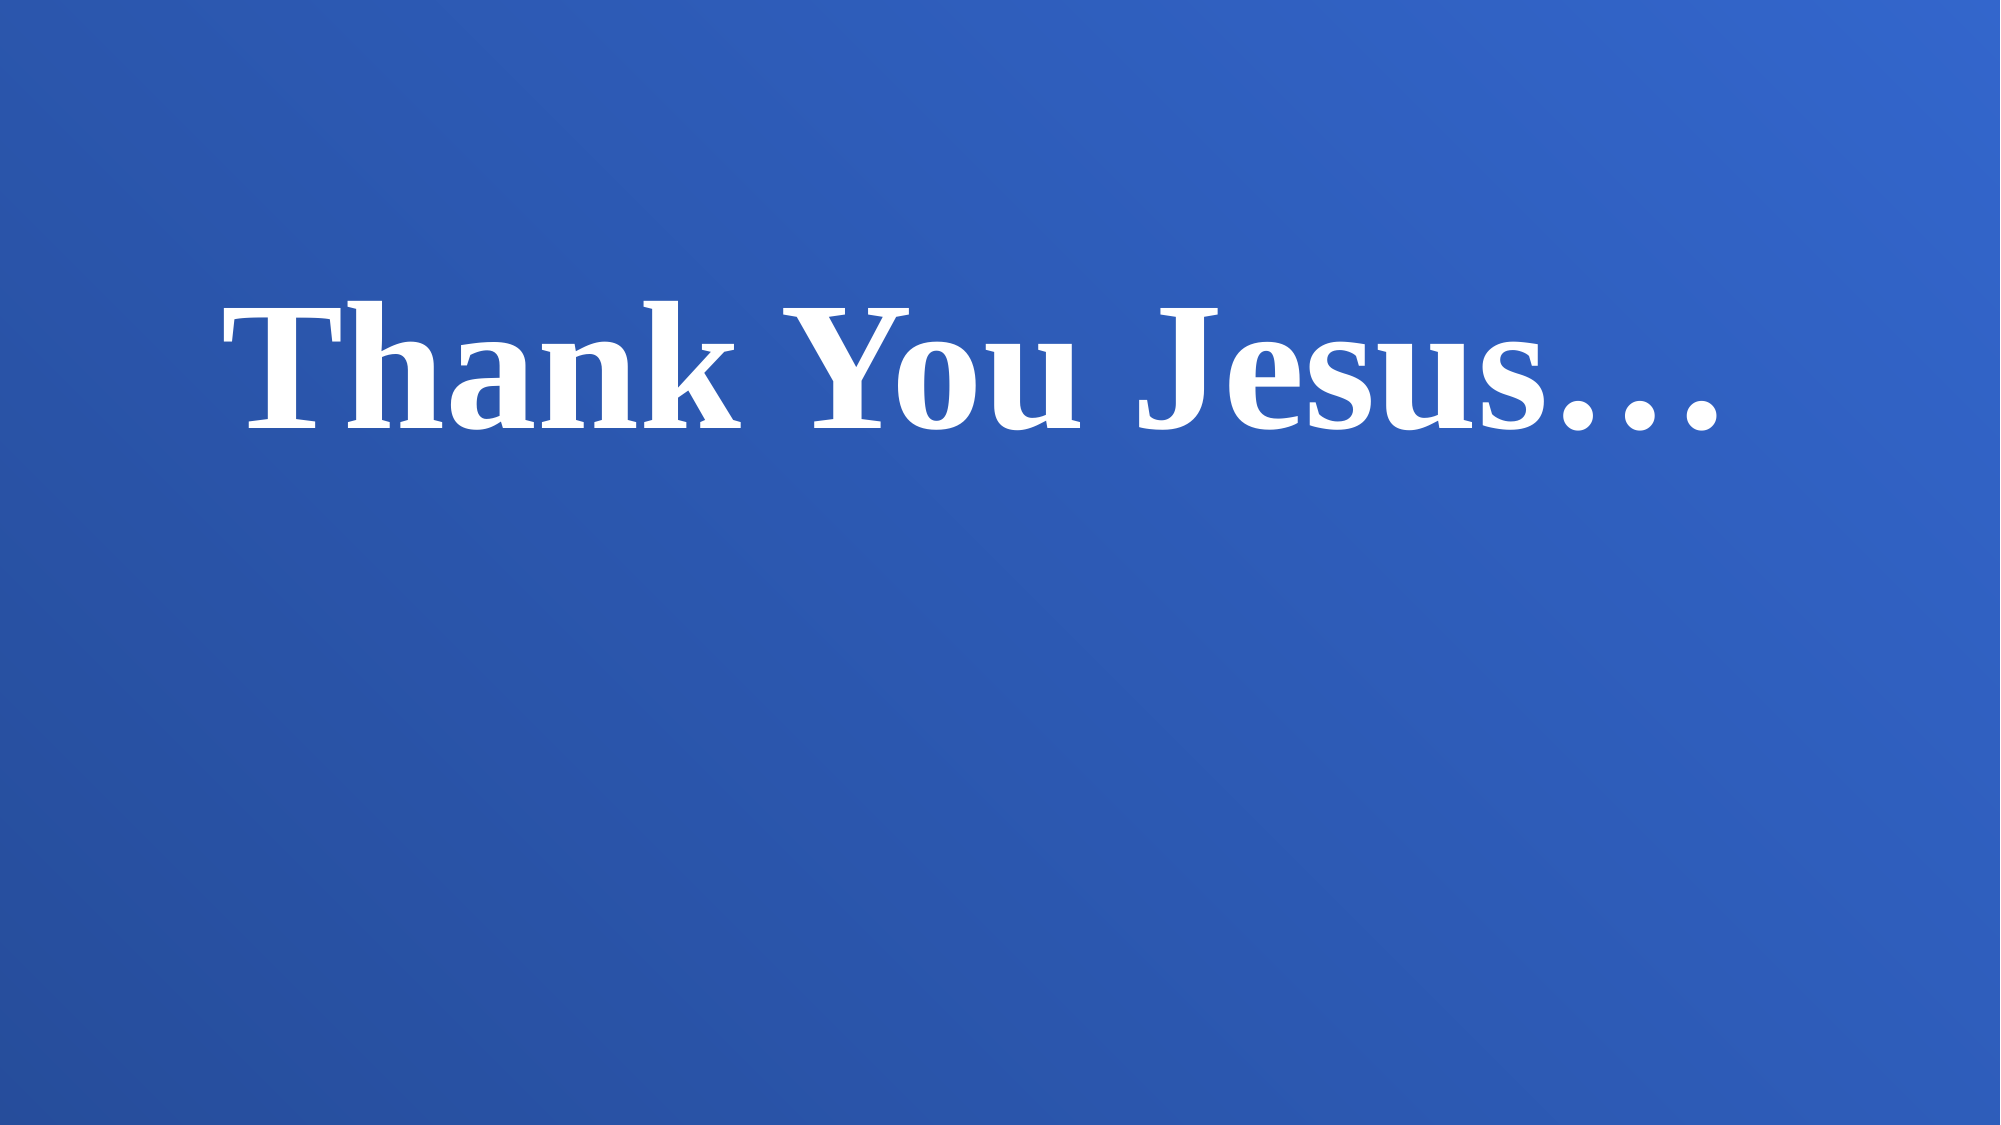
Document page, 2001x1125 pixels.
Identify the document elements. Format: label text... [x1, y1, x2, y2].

text_box Thank You Jesus… [0, 274, 2000, 657]
